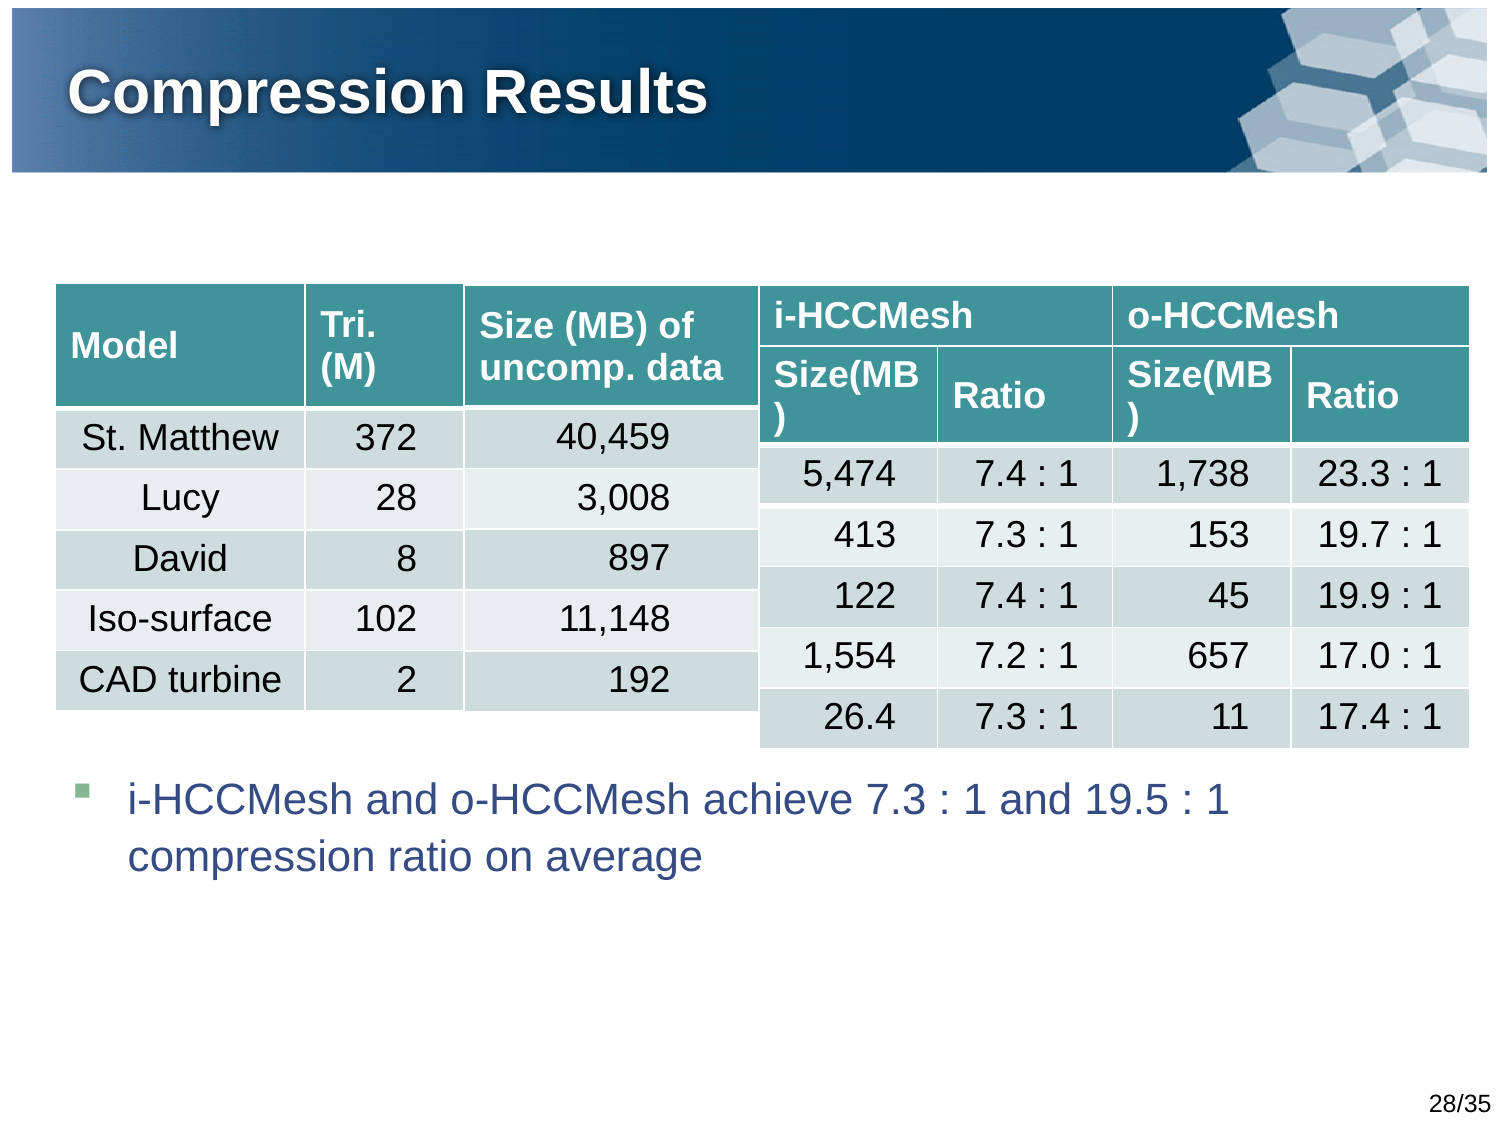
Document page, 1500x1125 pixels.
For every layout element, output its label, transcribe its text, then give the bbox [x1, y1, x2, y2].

table_cell Ratio [1292, 347, 1469, 442]
table_cell 7.4 : 1 [938, 448, 1112, 503]
table_cell 26.4 [760, 689, 937, 748]
table_cell Ratio [938, 347, 1112, 442]
table_cell 28 [306, 470, 463, 529]
table_cell 19.9 : 1 [1292, 567, 1469, 627]
table_cell CAD turbine [56, 651, 304, 710]
table_cell 17.4 : 1 [1292, 689, 1469, 748]
table_cell Lucy [56, 470, 304, 529]
table_header o-HCCMesh [1113, 286, 1469, 345]
table_cell 2 [306, 651, 463, 710]
table_cell 40,459 [465, 410, 758, 468]
table_cell 17.0 : 1 [1292, 628, 1469, 687]
table_cell 1,554 [760, 628, 937, 687]
table_cell 11 [1113, 689, 1290, 748]
table_cell 23.3 : 1 [1292, 448, 1469, 503]
table_cell Iso-surface [56, 591, 304, 650]
table_cell 7.2 : 1 [938, 628, 1112, 687]
table_cell 8 [306, 531, 463, 589]
title Compression Results [52, 38, 1439, 138]
table_cell 657 [1113, 628, 1290, 687]
table_cell David [56, 531, 304, 589]
picture [0, 0, 1500, 182]
table_cell 3,008 [465, 469, 758, 528]
table_cell 153 [1113, 509, 1290, 566]
table_cell 372 [306, 411, 463, 468]
table_cell 413 [760, 509, 937, 566]
table_cell 1,738 [1113, 448, 1290, 503]
table_header Tri. (M) [306, 284, 463, 406]
table_cell 102 [306, 591, 463, 650]
table_cell 45 [1113, 567, 1290, 627]
table_header i-HCCMesh [760, 286, 1112, 345]
table_cell 7.4 : 1 [938, 567, 1112, 627]
table_cell Size(MB) [1113, 347, 1290, 442]
table_header Model [56, 284, 304, 406]
table_cell 7.3 : 1 [938, 689, 1112, 748]
table_cell Size(MB) [760, 347, 937, 442]
table_cell St. Matthew [56, 411, 304, 468]
table_cell 5,474 [760, 448, 937, 503]
table_cell 11,148 [465, 591, 758, 650]
table_cell 19.7 : 1 [1292, 509, 1469, 566]
table_cell 192 [465, 652, 758, 711]
table_cell 122 [760, 567, 937, 627]
table_cell 897 [465, 530, 758, 589]
table_header Size (MB) of uncomp. data [465, 286, 758, 405]
text_box i-HCCMesh and o-HCCMesh achieve 7.3 : 1 and 19.5 : 1 compression ratio on average [56, 757, 1438, 1086]
slide_number 28/35 [1156, 1072, 1500, 1125]
table_cell 7.3 : 1 [938, 509, 1112, 566]
